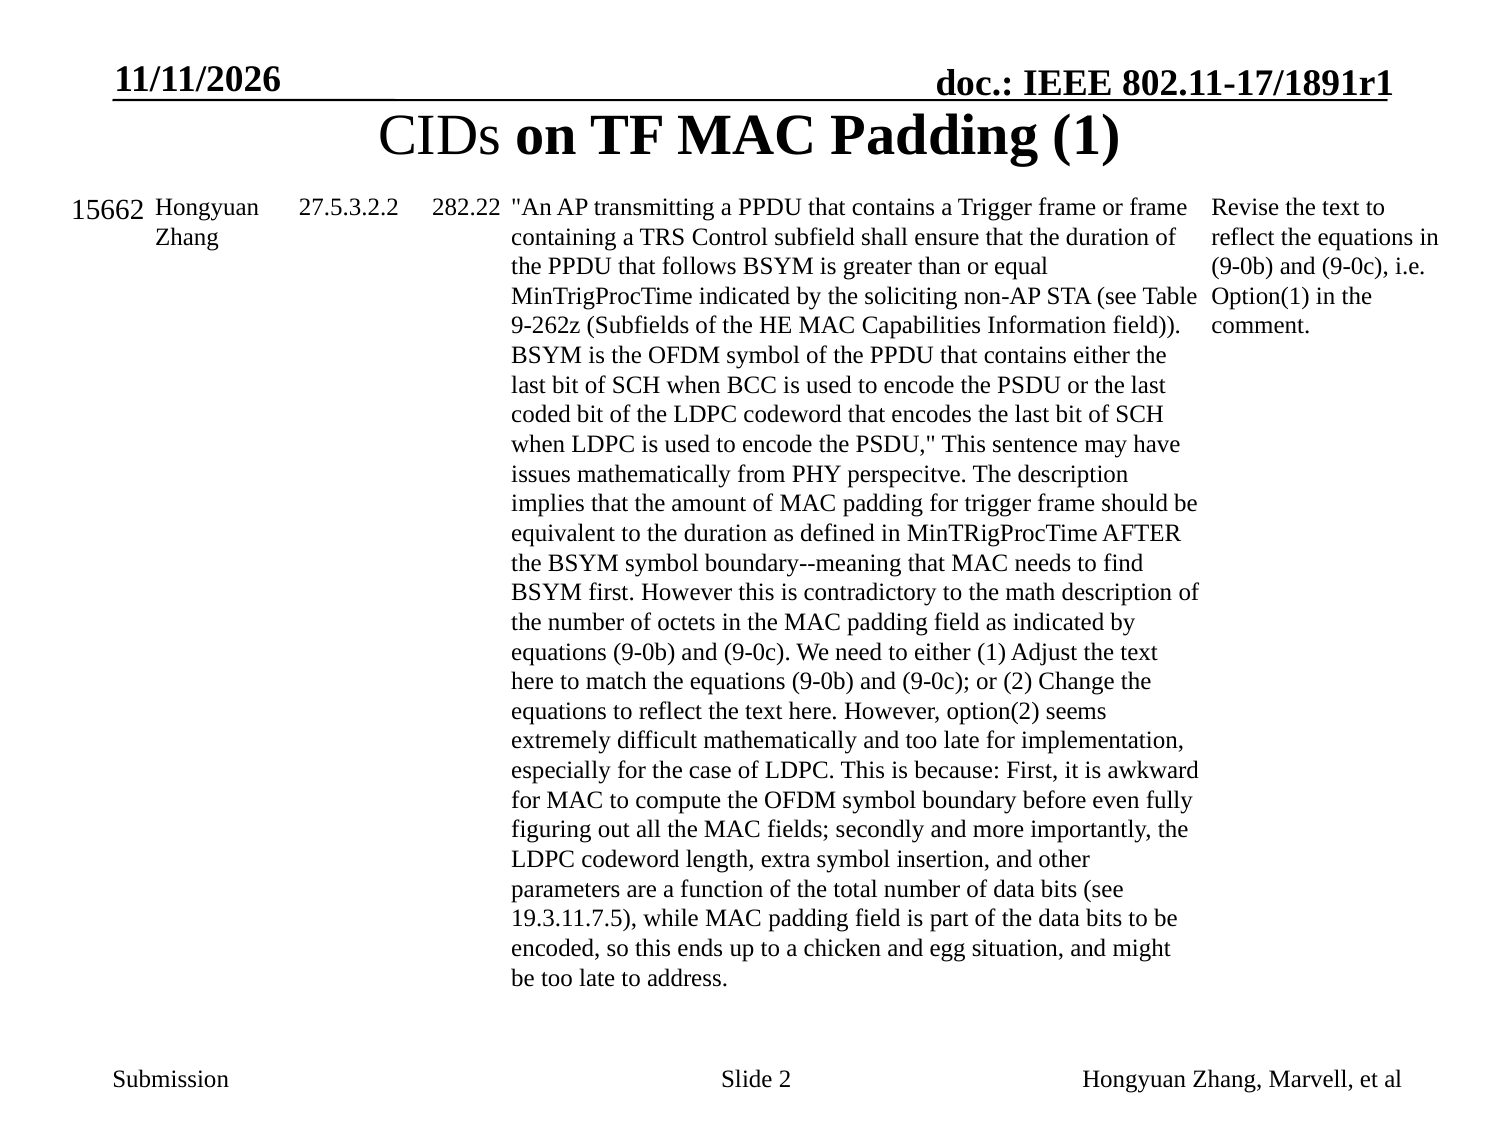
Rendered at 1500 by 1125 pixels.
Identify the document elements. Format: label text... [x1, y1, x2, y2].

footer Hongyuan Zhang, Marvell, et al [903, 1065, 1403, 1093]
title CIDs on TF MAC Padding (1) [112, 112, 1388, 151]
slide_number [114, 54, 423, 100]
slide_number Slide 2 [712, 1065, 800, 1123]
table_header 15662 [45, 192, 149, 1059]
table_header 282.22 [419, 192, 505, 1059]
table_header 27.5.3.2.2 [295, 192, 418, 1059]
table_header Hongyuan Zhang [151, 192, 293, 1059]
table_header "An AP transmitting a PPDU that contains a Trigger frame or frame containing a TRS Control subfield shall ensure that the duration of the PPDU that follows BSYM is greater than or equal MinTrigProcTime indicated by the soliciting non-AP STA (see Table 9-262z (Subfields of the HE MAC Capabilities Information field)). BSYM is the OFDM symbol of the PPDU that contains either the last bit of SCH when BCC is used to encode the PSDU or the last coded bit of the LDPC codeword that encodes the last bit of SCH when LDPC is used to encode the PSDU," This sentence may have issues mathematically from PHY perspecitve. The description implies that the amount of MAC padding for trigger frame should be equivalent to the duration as defined in MinTRigProcTime AFTER the BSYM symbol boundary--meaning that MAC needs to find BSYM first. However this is contradictory to the math description of the number of octets in the MAC padding field as indicated by equations (9-0b) and (9-0c). We need to either (1) Adjust the text here to match the equations (9-0b) and (9-0c); or (2) Change the equations to reflect the text here. However, option(2) seems extremely difficult mathematically and too late for implementation, especially for the case of LDPC. This is because: First, it is awkward for MAC to compute the OFDM symbol boundary before even fully figuring out all the MAC fields; secondly and more importantly, the LDPC codeword length, extra symbol insertion, and other parameters are a function of the total number of data bits (see 19.3.11.7.5), while MAC padding field is part of the data bits to be encoded, so this ends up to a chicken and egg situation, and might be too late to address. [507, 192, 1205, 1059]
table_header Revise the text to reflect the equations in (9-0b) and (9-0c), i.e. Option(1) in the comment. [1207, 192, 1455, 1059]
